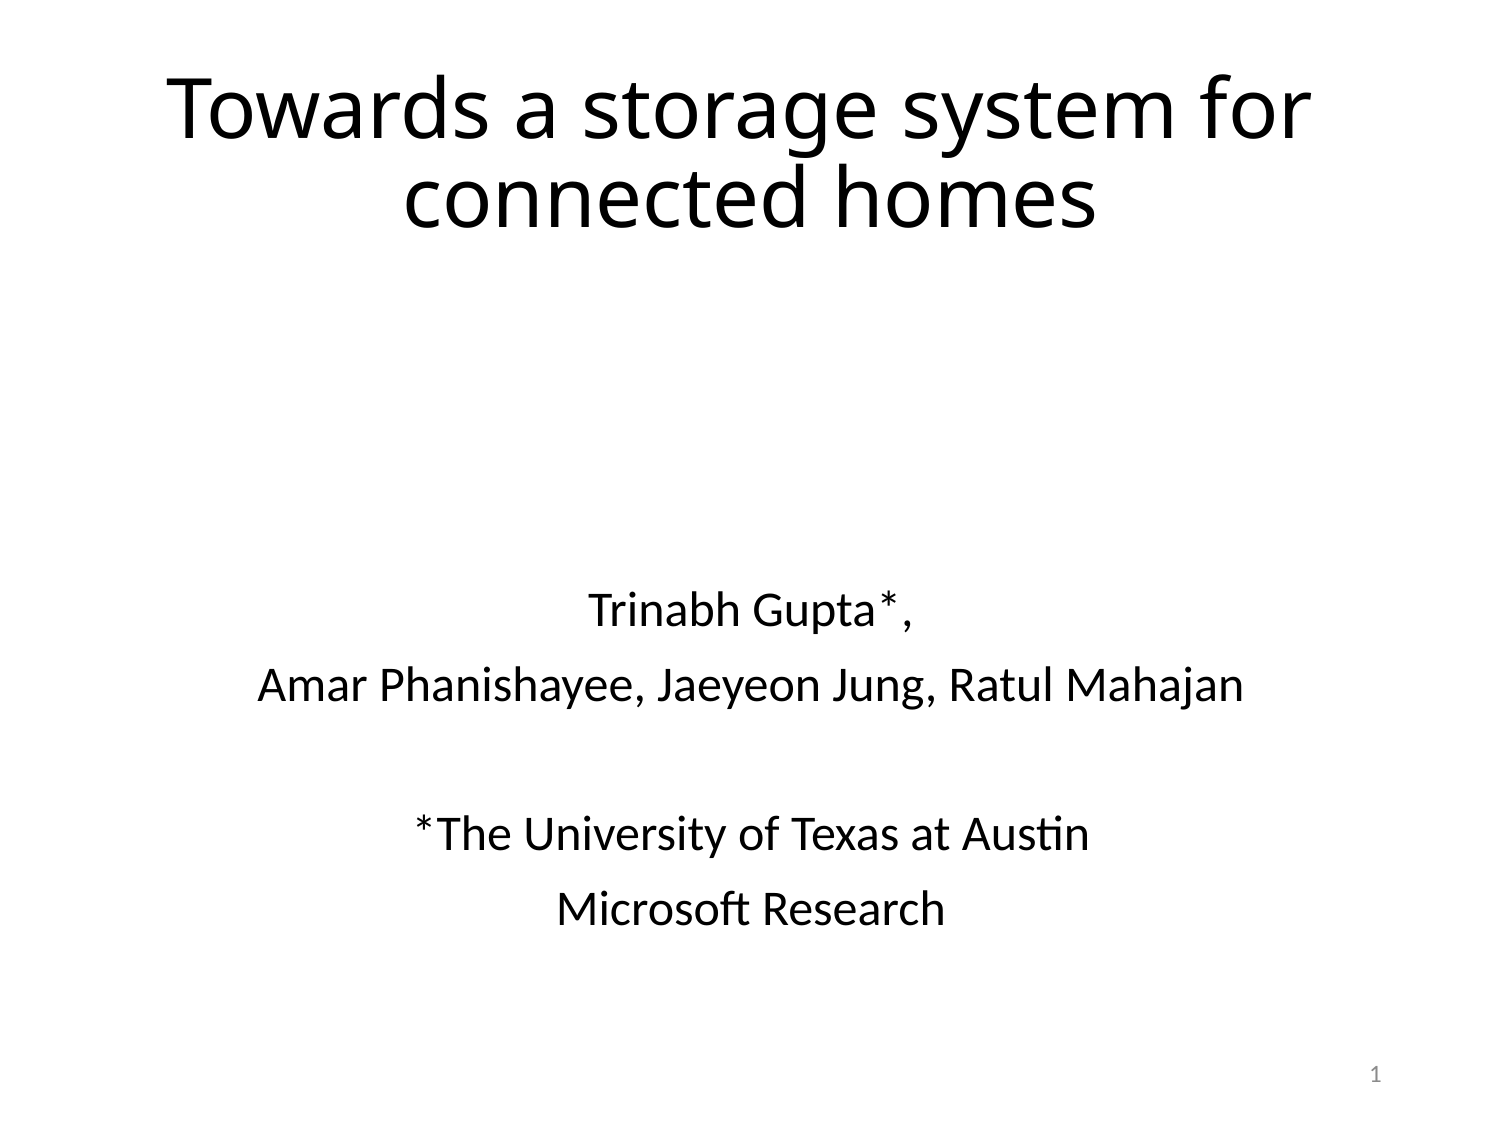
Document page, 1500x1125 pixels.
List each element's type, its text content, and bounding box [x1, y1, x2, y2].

text_box Trinabh Gupta*, Amar Phanishayee, Jaeyeon Jung, Ratul Mahajan *The University of Texas at Austin Microsoft Research [188, 575, 1314, 1052]
title Towards a storage system for connected homes [31, 0, 1471, 254]
slide_number 1 [1059, 1042, 1397, 1103]
